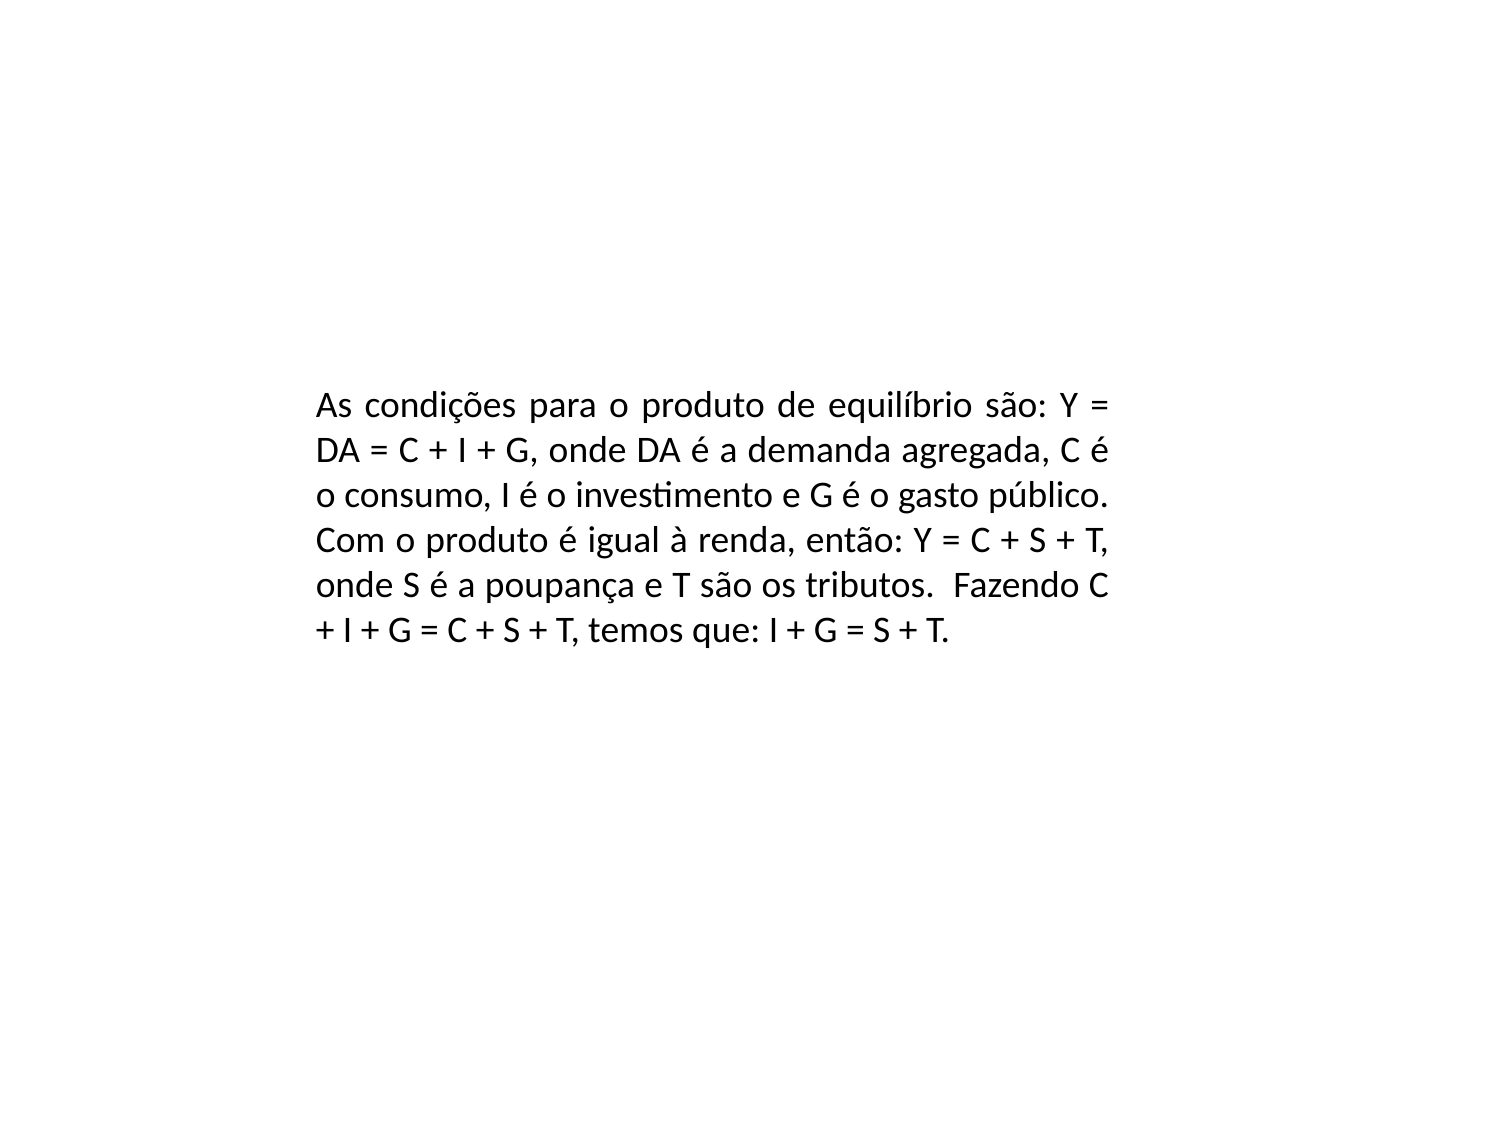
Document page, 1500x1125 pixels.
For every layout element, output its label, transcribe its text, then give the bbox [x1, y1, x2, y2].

text_box As condições para o produto de equilíbrio são: Y = DA = C + I + G, onde DA é a demanda agregada, C é o consumo, I é o investimento e G é o gasto público. Com o produto é igual à renda, então: Y = C + S + T, onde S é a poupança e T são os tributos. Fazendo C + I + G = C + S + T, temos que: I + G = S + T. [301, 373, 1125, 658]
